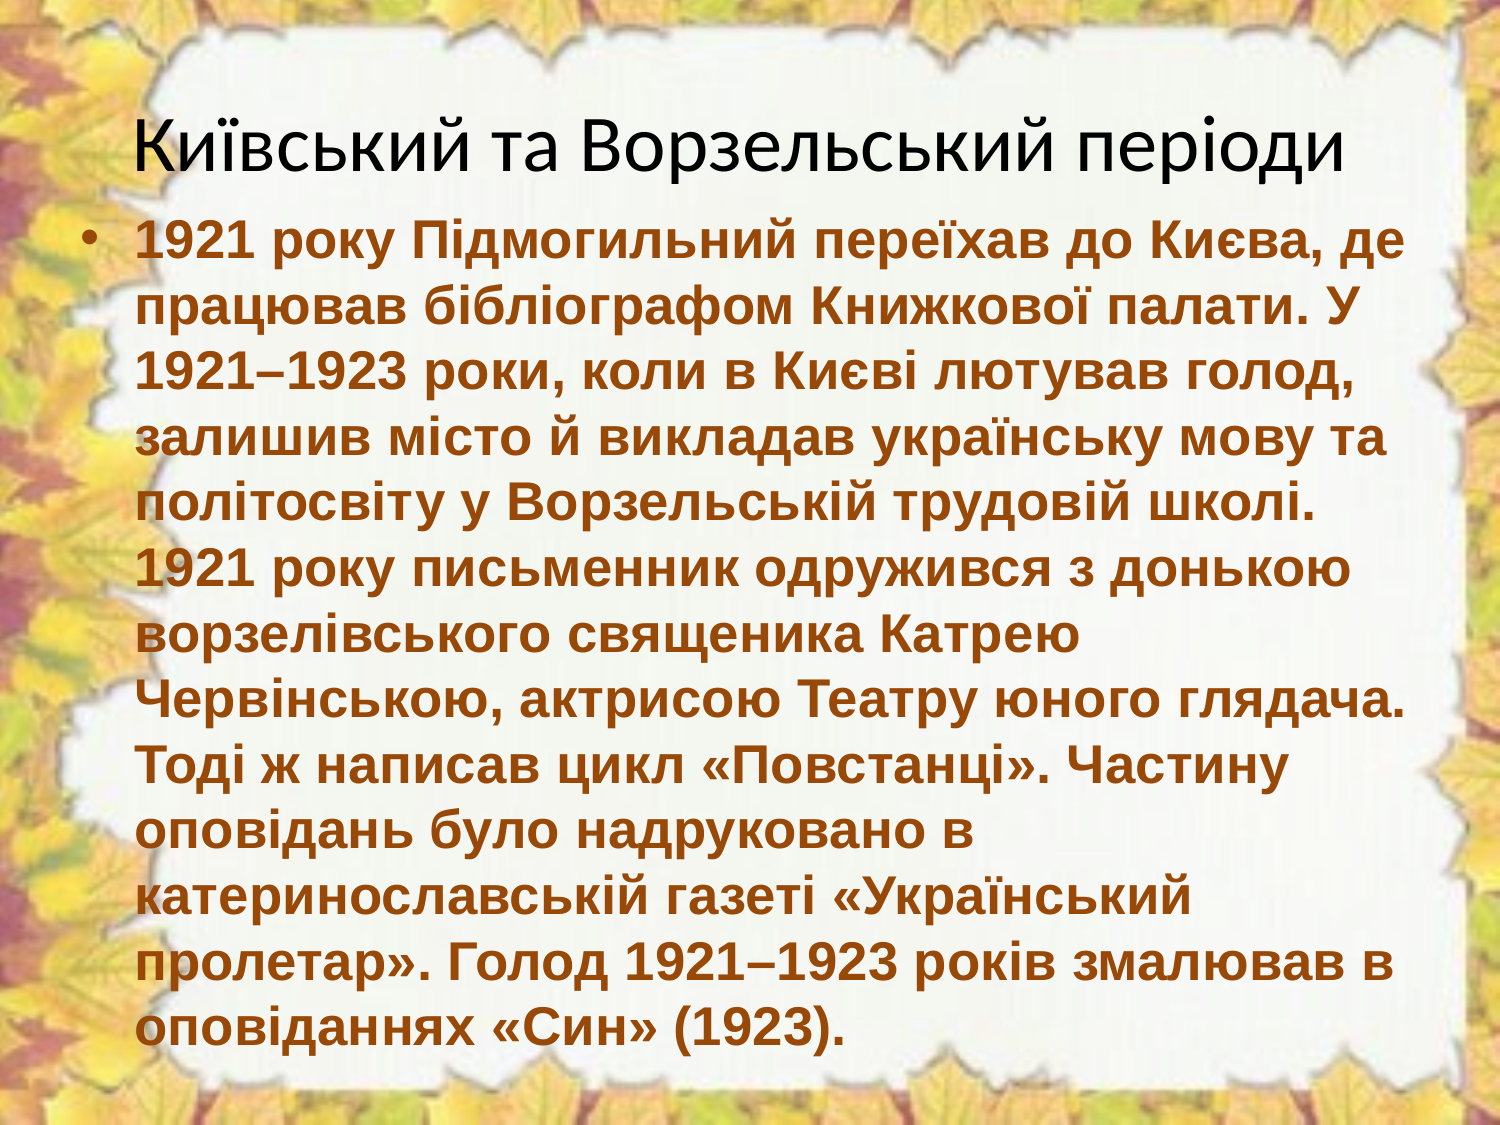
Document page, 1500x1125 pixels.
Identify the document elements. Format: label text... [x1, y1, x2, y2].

title Київський та Ворзельський періоди [75, 45, 1425, 196]
list 1921 року Підмогильний переїхав до Києва, де працював бібліографом Книжкової палати. У 1921–1923 роки, коли в Києві лютував голод, залишив місто й викладав українську мову та політосвіту у Ворзельській трудовій школі. 1921 року письменник одружився з донькою ворзелівського священика Катрею Червінською, актрисою Театру юного глядача. Тоді ж написав цикл «Повстанці». Частину оповідань було надруковано в катеринославській газеті «Український пролетар». Голод 1921–1923 років змалював в оповіданнях «Син» (1923). [64, 196, 1436, 1083]
